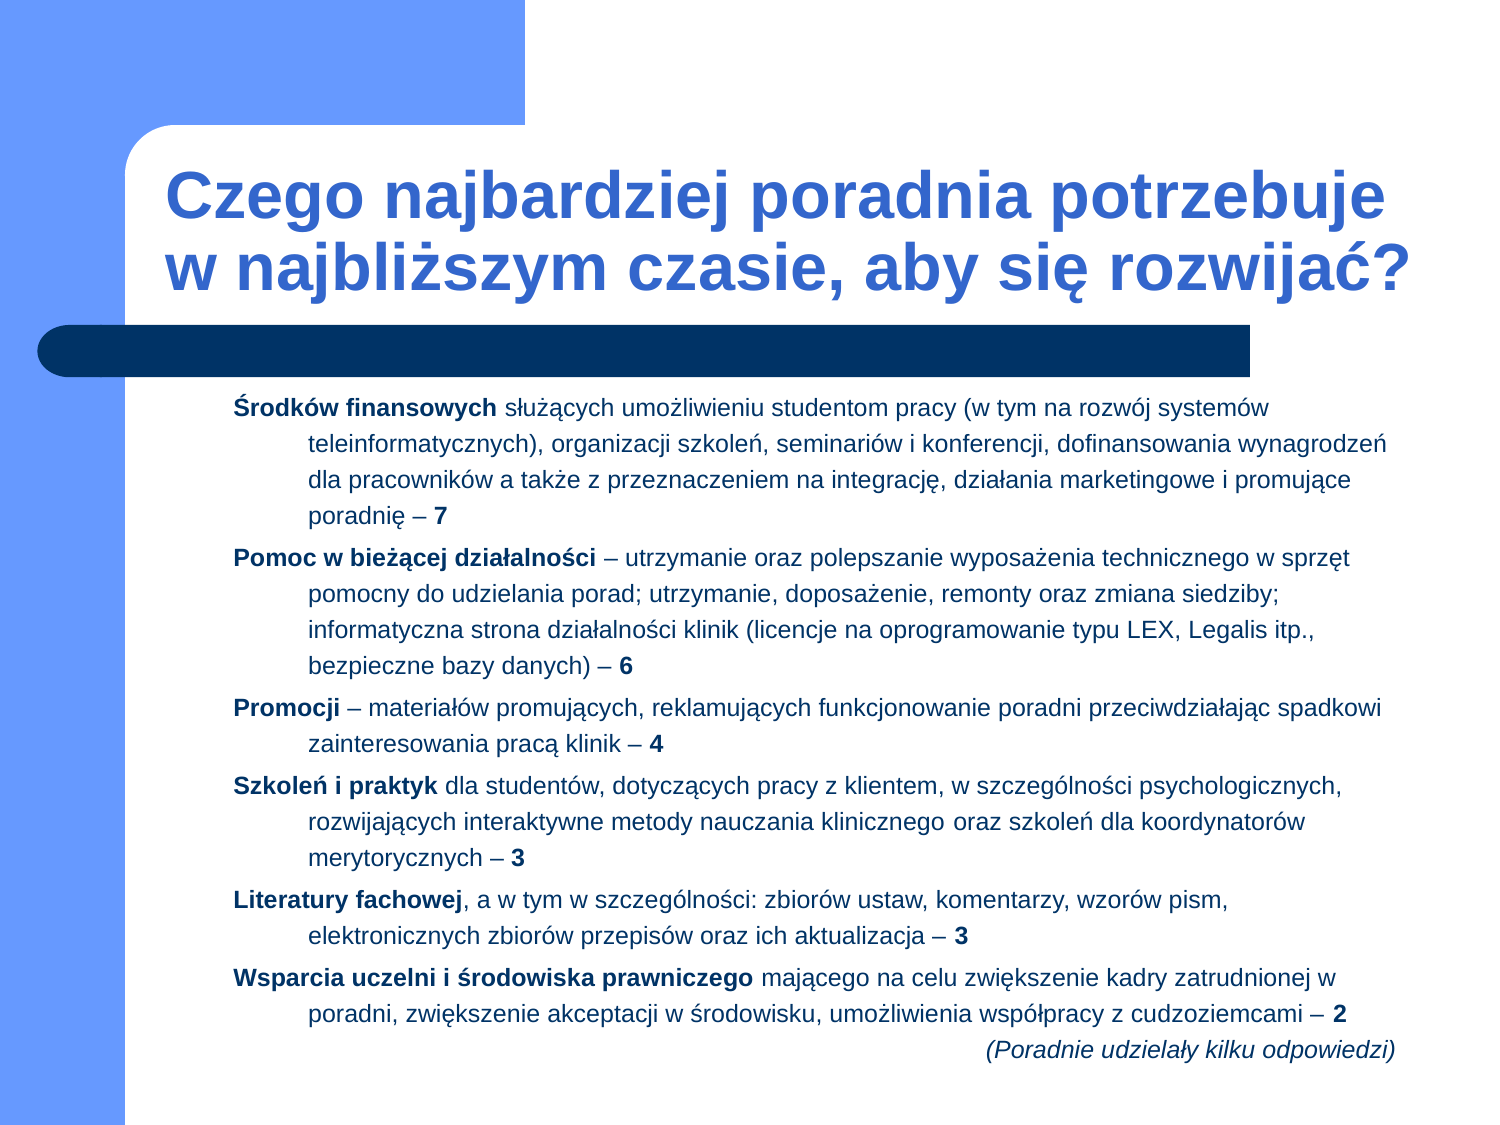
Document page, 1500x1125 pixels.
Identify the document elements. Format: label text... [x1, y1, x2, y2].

title Czego najbardziej poradnia potrzebuje w najbliższym czasie, aby się rozwijać? [149, 124, 1463, 313]
text_box Środków finansowych służących umożliwieniu studentom pracy (w tym na rozwój systemów teleinformatycznych), organizacji szkoleń, seminariów i konferencji, dofinansowania wynagrodzeń dla pracowników a także z przeznaczeniem na integrację, działania marketingowe i promujące poradnię – 7 Pomoc w bieżącej działalności – utrzymanie oraz polepszanie wyposażenia technicznego w sprzęt pomocny do udzielania porad; utrzymanie, doposażenie, remonty oraz zmiana siedziby; informatyczna strona działalności klinik (licencje na oprogramowanie typu LEX, Legalis itp., bezpieczne bazy danych) – 6 Promocji – materiałów promujących, reklamujących funkcjonowanie poradni przeciwdziałając spadkowi zainteresowania pracą klinik – 4 Szkoleń i praktyk dla studentów, dotyczących pracy z klientem, w szczególności psychologicznych, rozwijających interaktywne metody nauczania klinicznego oraz szkoleń dla koordynatorów merytorycznych – 3 Literatury fachowej, a w tym w szczególności: zbiorów ustaw, komentarzy, wzorów pism, elektronicznych zbiorów przepisów oraz ich aktualizacja – 3 Wsparcia uczelni i środowiska prawniczego mającego na celu zwiększenie kadry zatrudnionej w poradni, zwiększenie akceptacji w środowisku, umożliwienia współpracy z cudzoziemcami – 2 (Poradnie udzielały kilku odpowiedzi) [218, 378, 1412, 1071]
